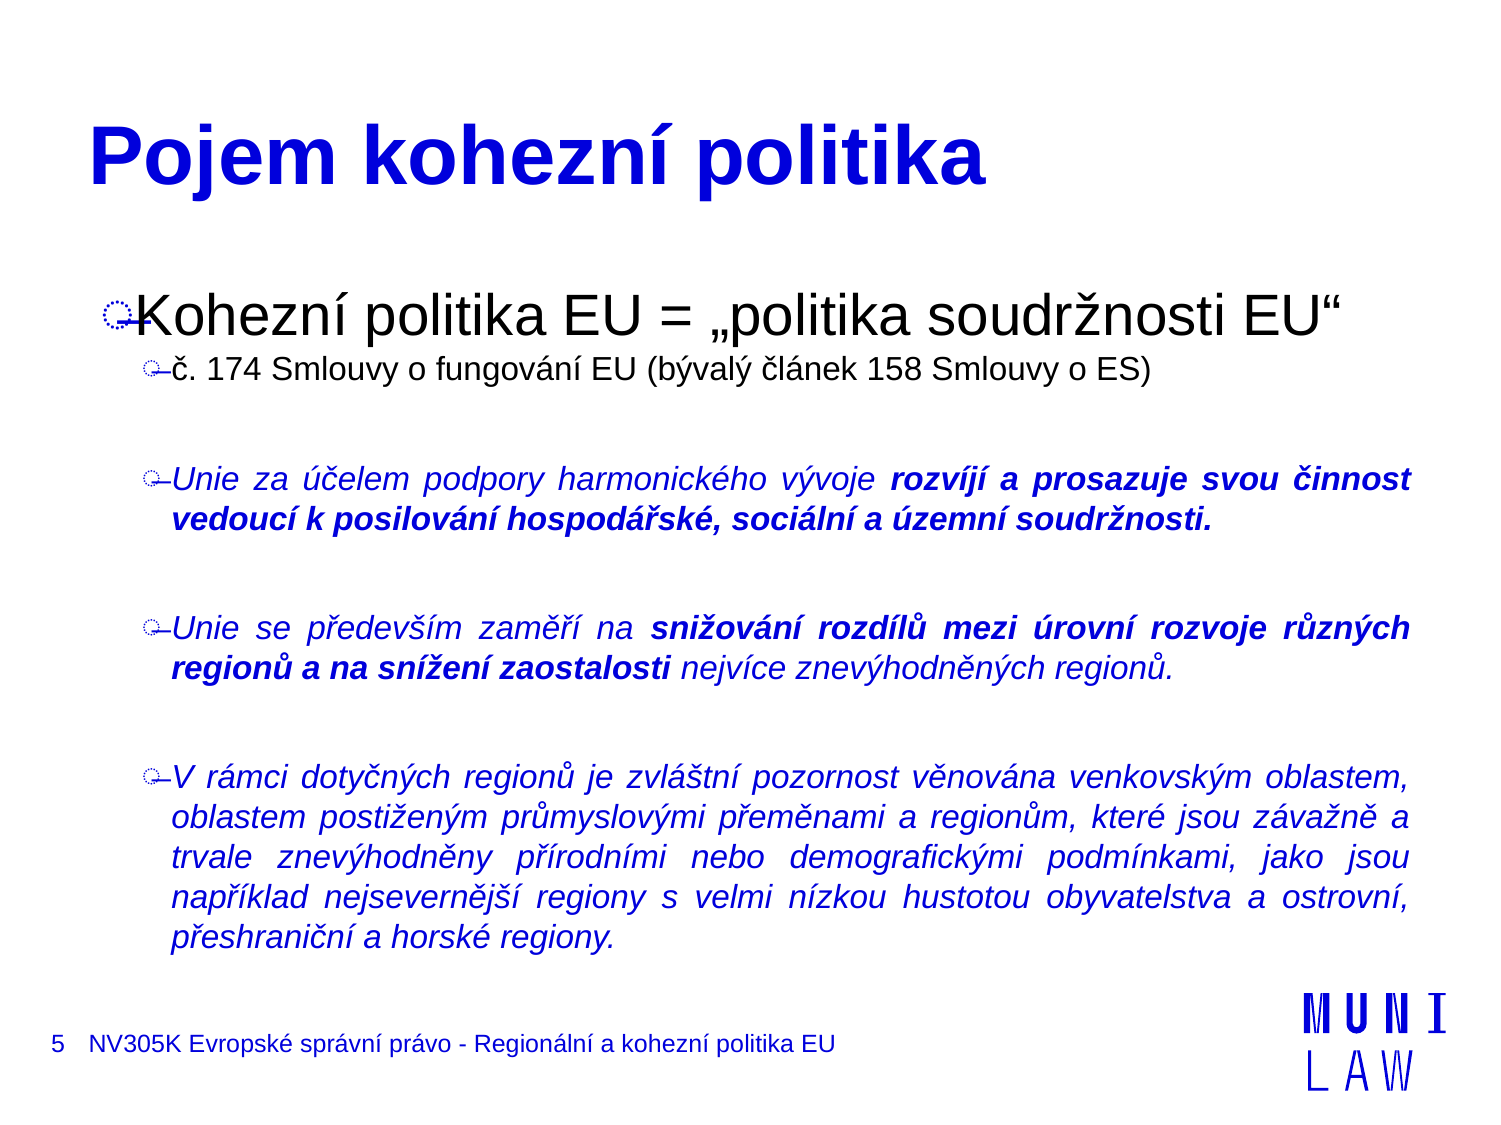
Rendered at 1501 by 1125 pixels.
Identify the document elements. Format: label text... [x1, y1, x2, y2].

footer NV305K Evropské správní právo - Regionální a kohezní politika EU [88, 1021, 1064, 1063]
title Pojem kohezní politika [88, 118, 1412, 193]
list Kohezní politika EU = „politika soudržnosti EU“ č. 174 Smlouvy o fungování EU (bývalý článek 158 Smlouvy o ES) Unie za účelem podpory harmonického vývoje rozvíjí a prosazuje svou činnost vedoucí k posilování hospodářské, sociální a územní soudržnosti. Unie se především zaměří na snižování rozdílů mezi úrovní rozvoje různých regionů a na snížení zaostalosti nejvíce znevýhodněných regionů. V rámci dotyčných regionů je zvláštní pozornost věnována venkovským oblastem, oblastem postiženým průmyslovými přeměnami a regionům, které jsou závažně a trvale znevýhodněny přírodními nebo demografickými podmínkami, jako jsou například nejsevernější regiony s velmi nízkou hustotou obyvatelstva a ostrovní, přeshraniční a horské regiony. [88, 277, 1412, 957]
slide_number 5 [50, 1021, 82, 1063]
